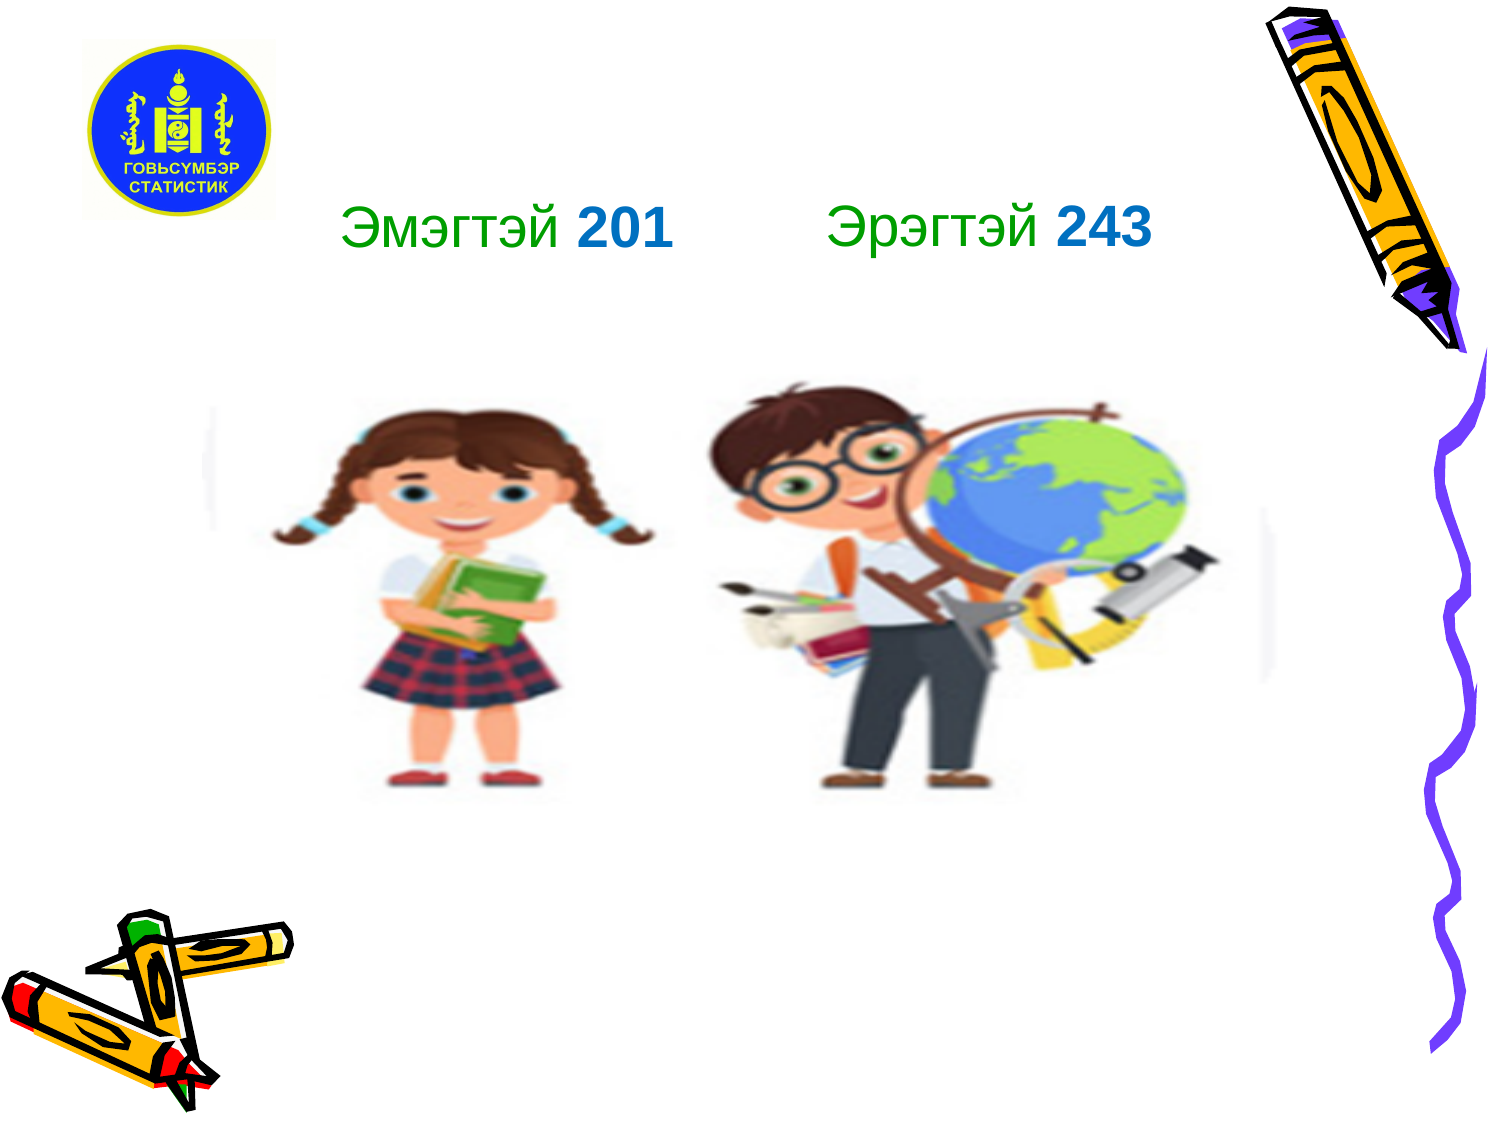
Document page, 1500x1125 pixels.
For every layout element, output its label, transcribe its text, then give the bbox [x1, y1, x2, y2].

text_box Эрэгтэй 243 [810, 180, 1185, 266]
picture [202, 297, 1281, 859]
picture [82, 39, 276, 220]
title Эмэгтэй 201 [321, 63, 692, 267]
